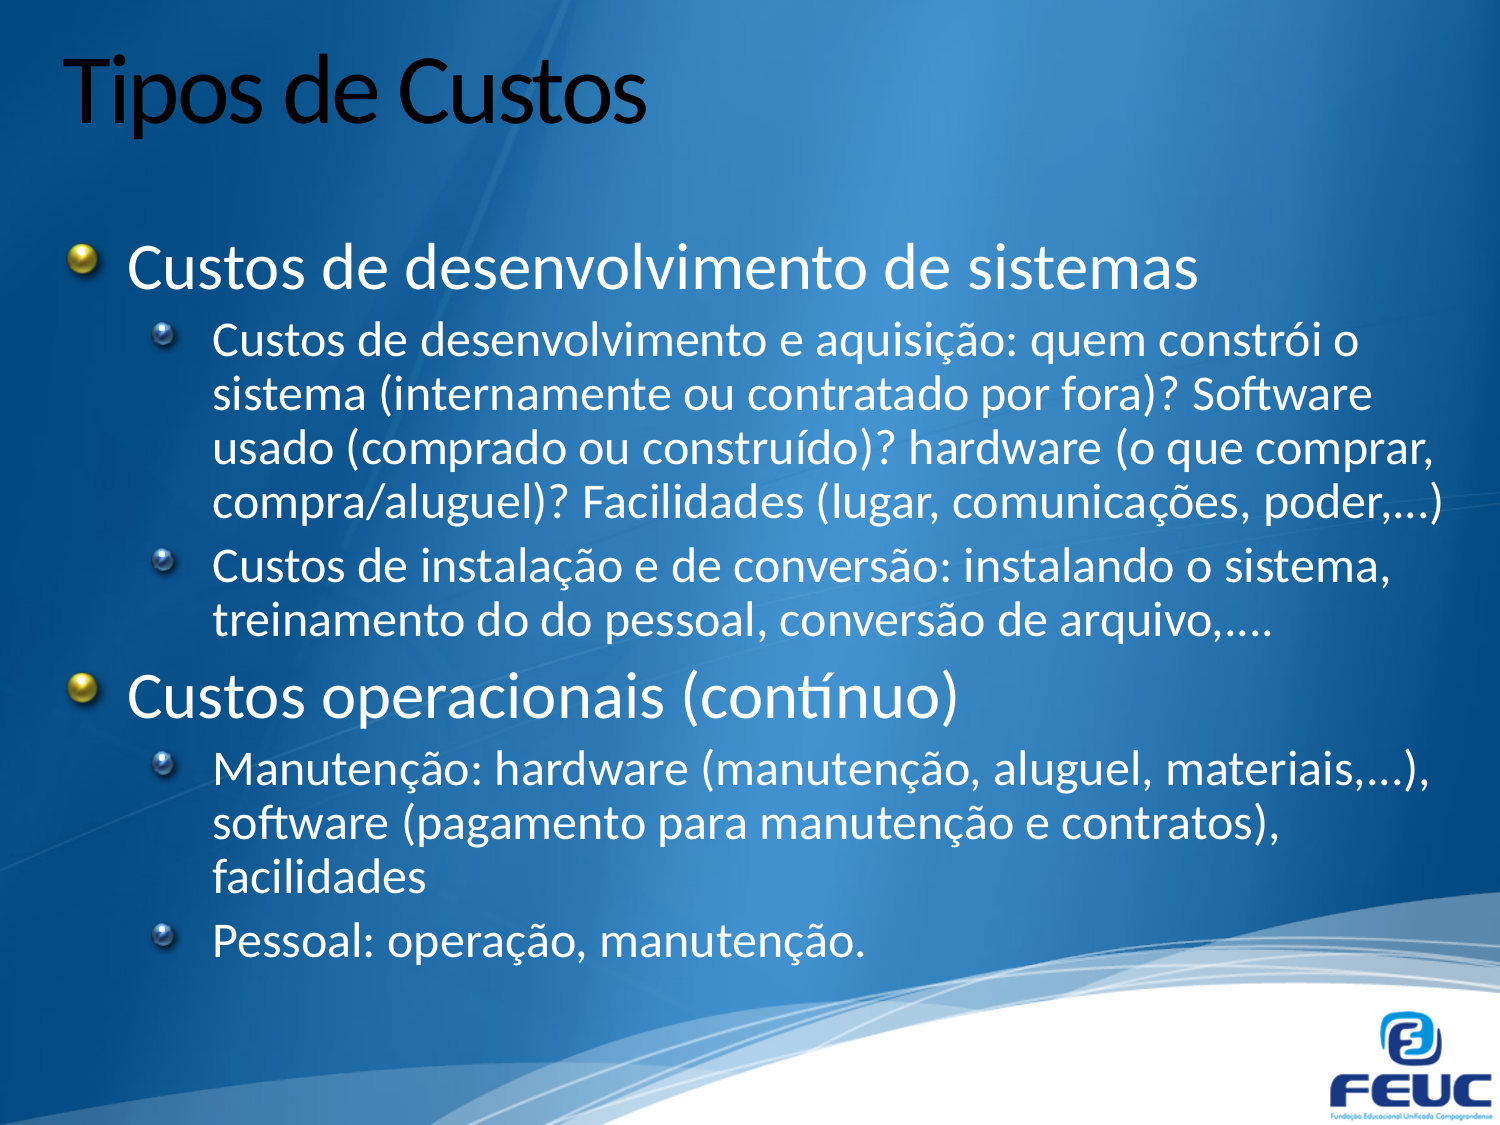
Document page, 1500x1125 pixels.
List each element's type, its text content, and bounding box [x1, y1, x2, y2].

picture [0, 0, 1500, 1125]
title Tipos de Custos [62, 37, 1483, 147]
list Custos de desenvolvimento de sistemas Custos de desenvolvimento e aquisição: quem constrói o sistema (internamente ou contratado por fora)? Software usado (comprado ou construído)? hardware (o que comprar, compra/aluguel)? Facilidades (lugar, comunicações, poder,...) Custos de instalação e de conversão: instalando o sistema, treinamento do do pessoal, conversão de arquivo,.... Custos operacionais (contínuo) Manutenção: hardware (manutenção, aluguel, materiais,...), software (pagamento para manutenção e contratos), facilidades Pessoal: operação, manutenção. [62, 231, 1483, 987]
